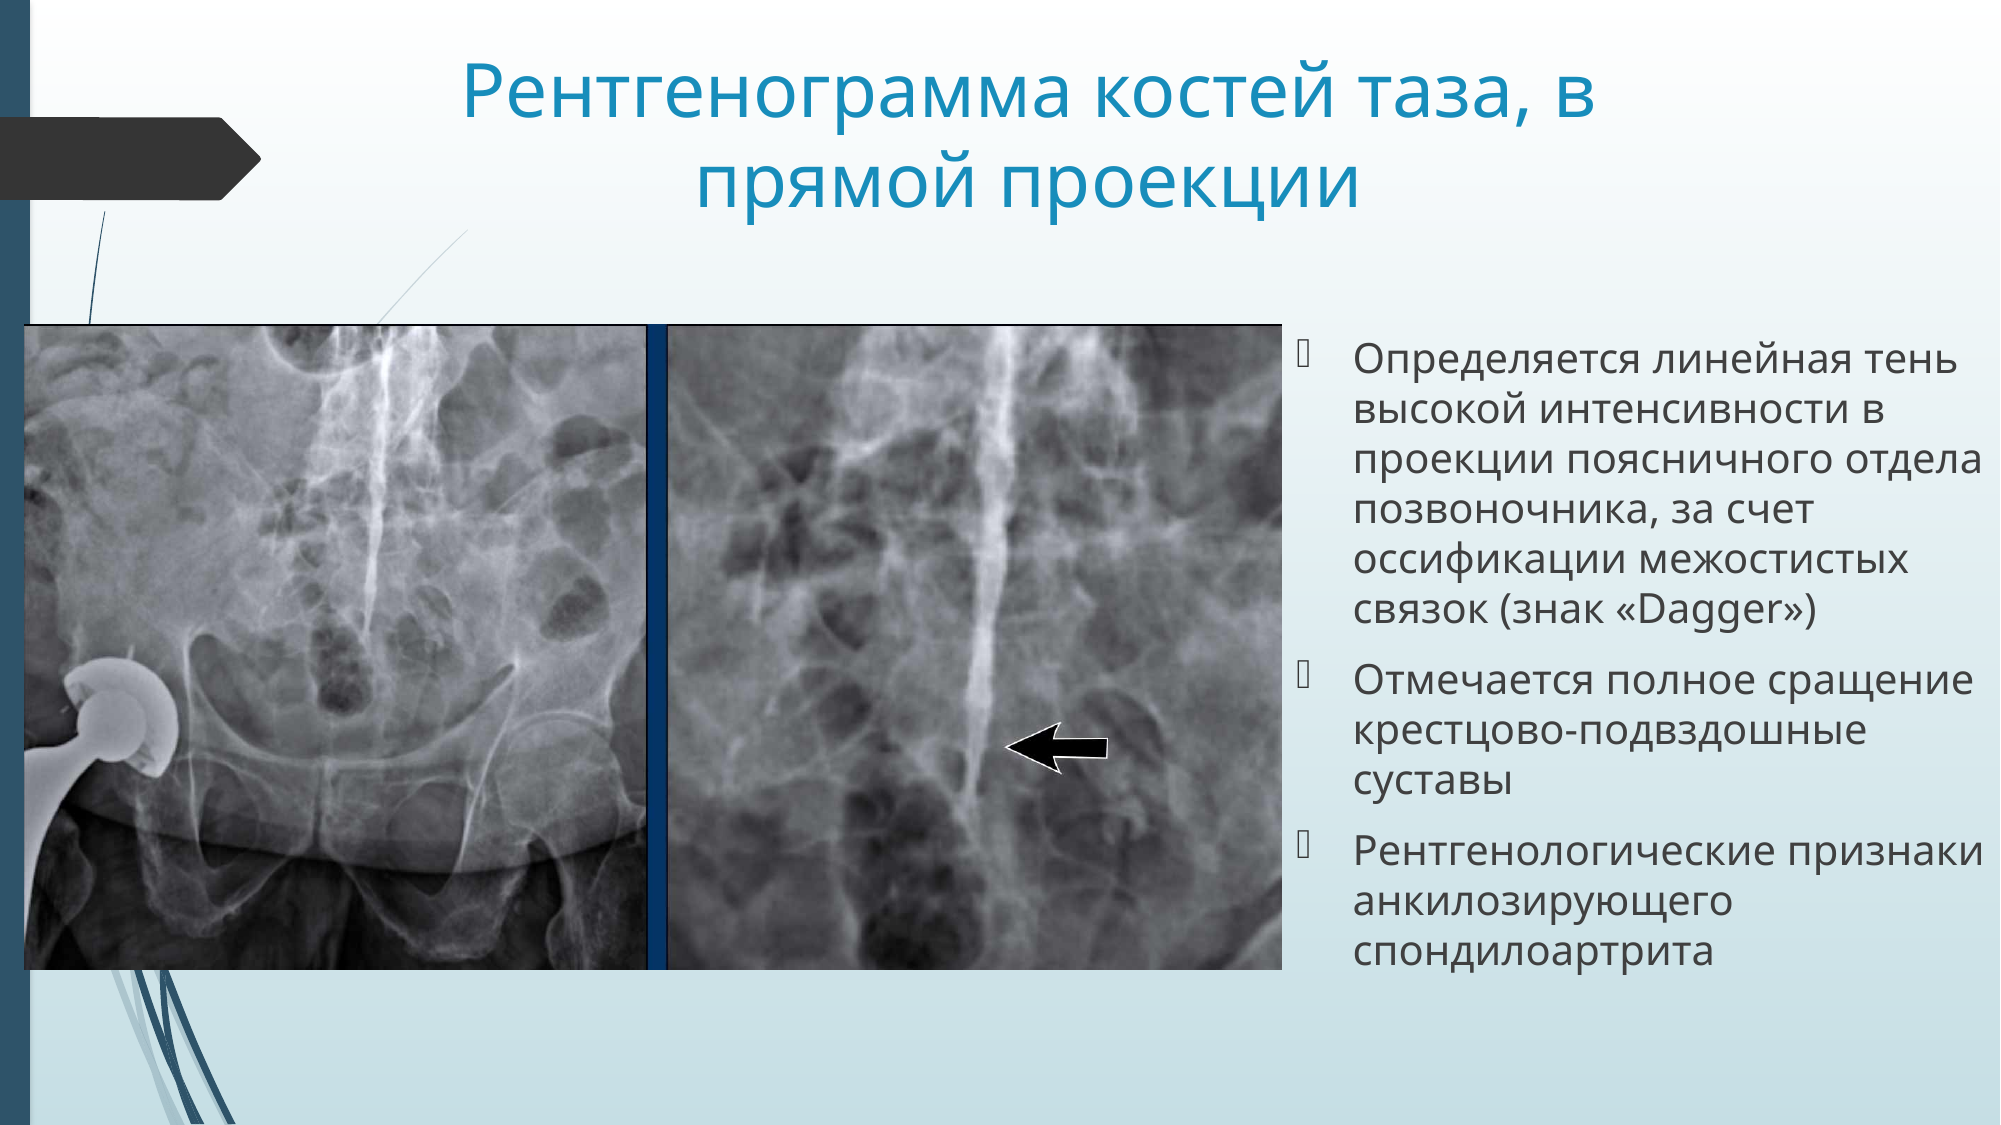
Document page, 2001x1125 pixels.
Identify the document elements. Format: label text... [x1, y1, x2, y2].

title Рентгенограмма костей таза, в прямой проекции [297, 35, 1760, 246]
picture [24, 324, 1282, 970]
list Определяется линейная тень высокой интенсивности в проекции поясничного отдела позвоночника, за счет оссификации межостистых связок (знак «Dagger») Отмечается полное сращение крестцово-подвздошные суставы Рентгенологические признаки анкилозирующего спондилоартрита [1281, 324, 2000, 1125]
